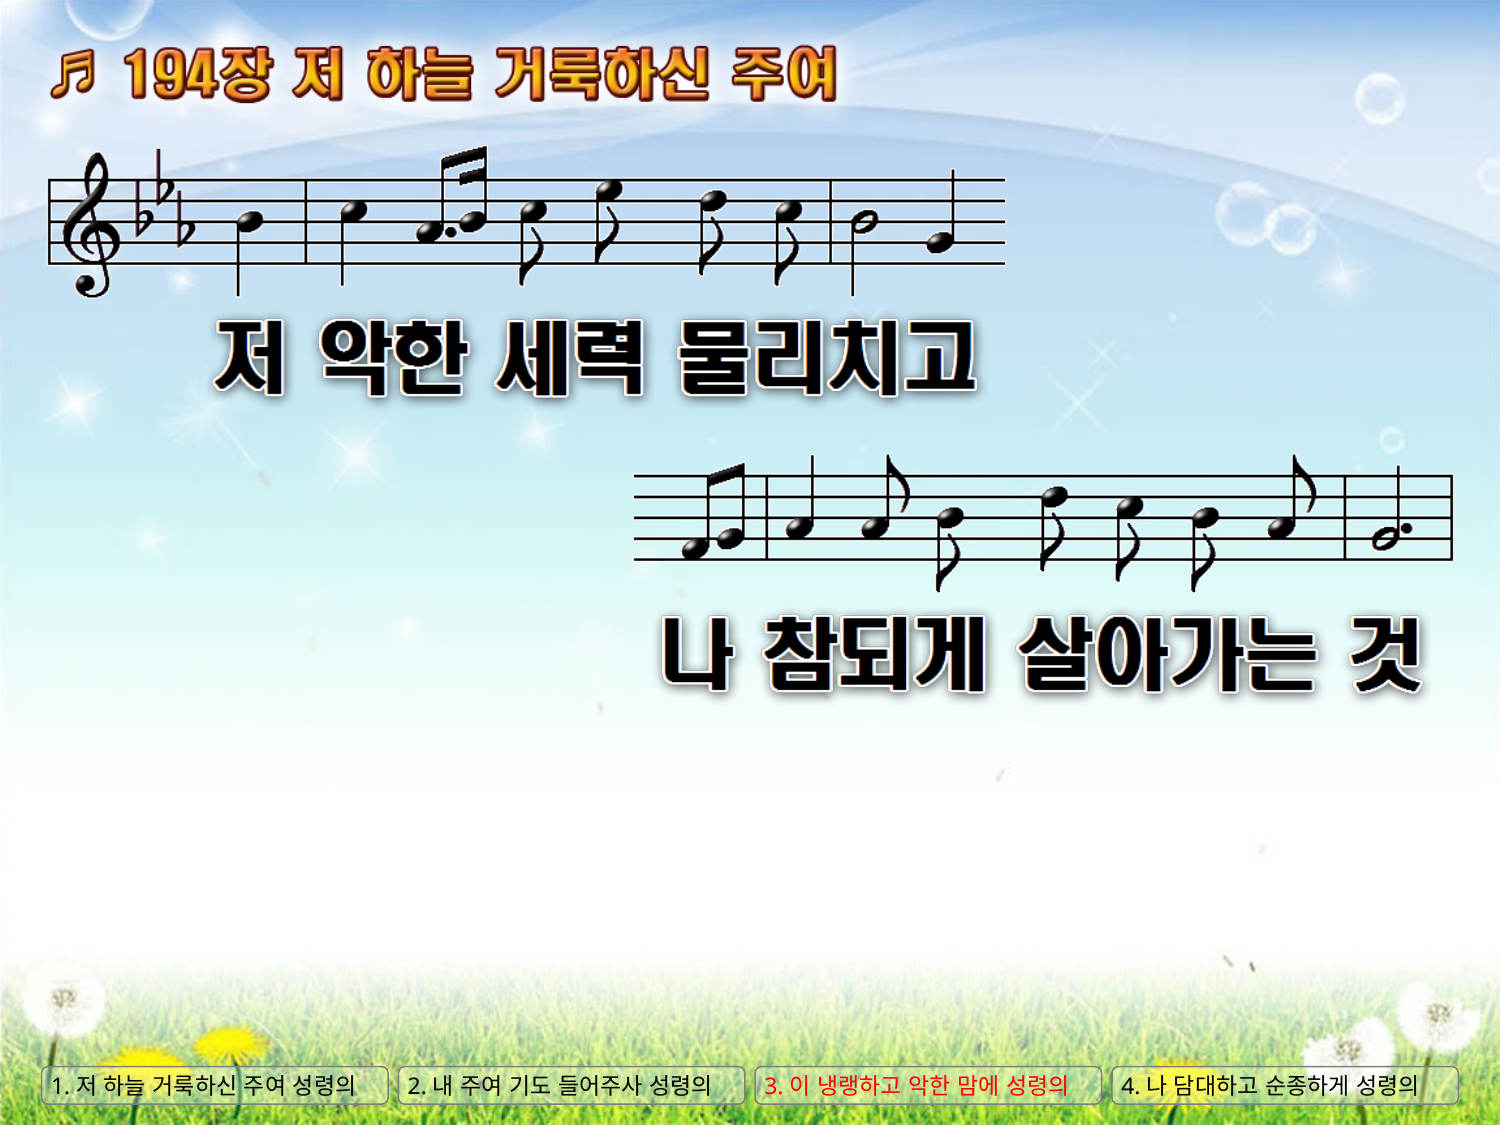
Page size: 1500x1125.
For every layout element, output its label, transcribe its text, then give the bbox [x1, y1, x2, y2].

text_box 4.나 담대하고 순종하게 성령의 [1111, 1066, 1459, 1105]
text_box 1.저 하늘 거룩하신 주여 성령의 [41, 1066, 389, 1105]
picture [0, 0, 1500, 1125]
text_box 3.이 냉랭하고 악한 맘에 성령의 [755, 1066, 1102, 1105]
text_box 2.내 주여 기도 들어주사 성령의 [398, 1066, 745, 1105]
